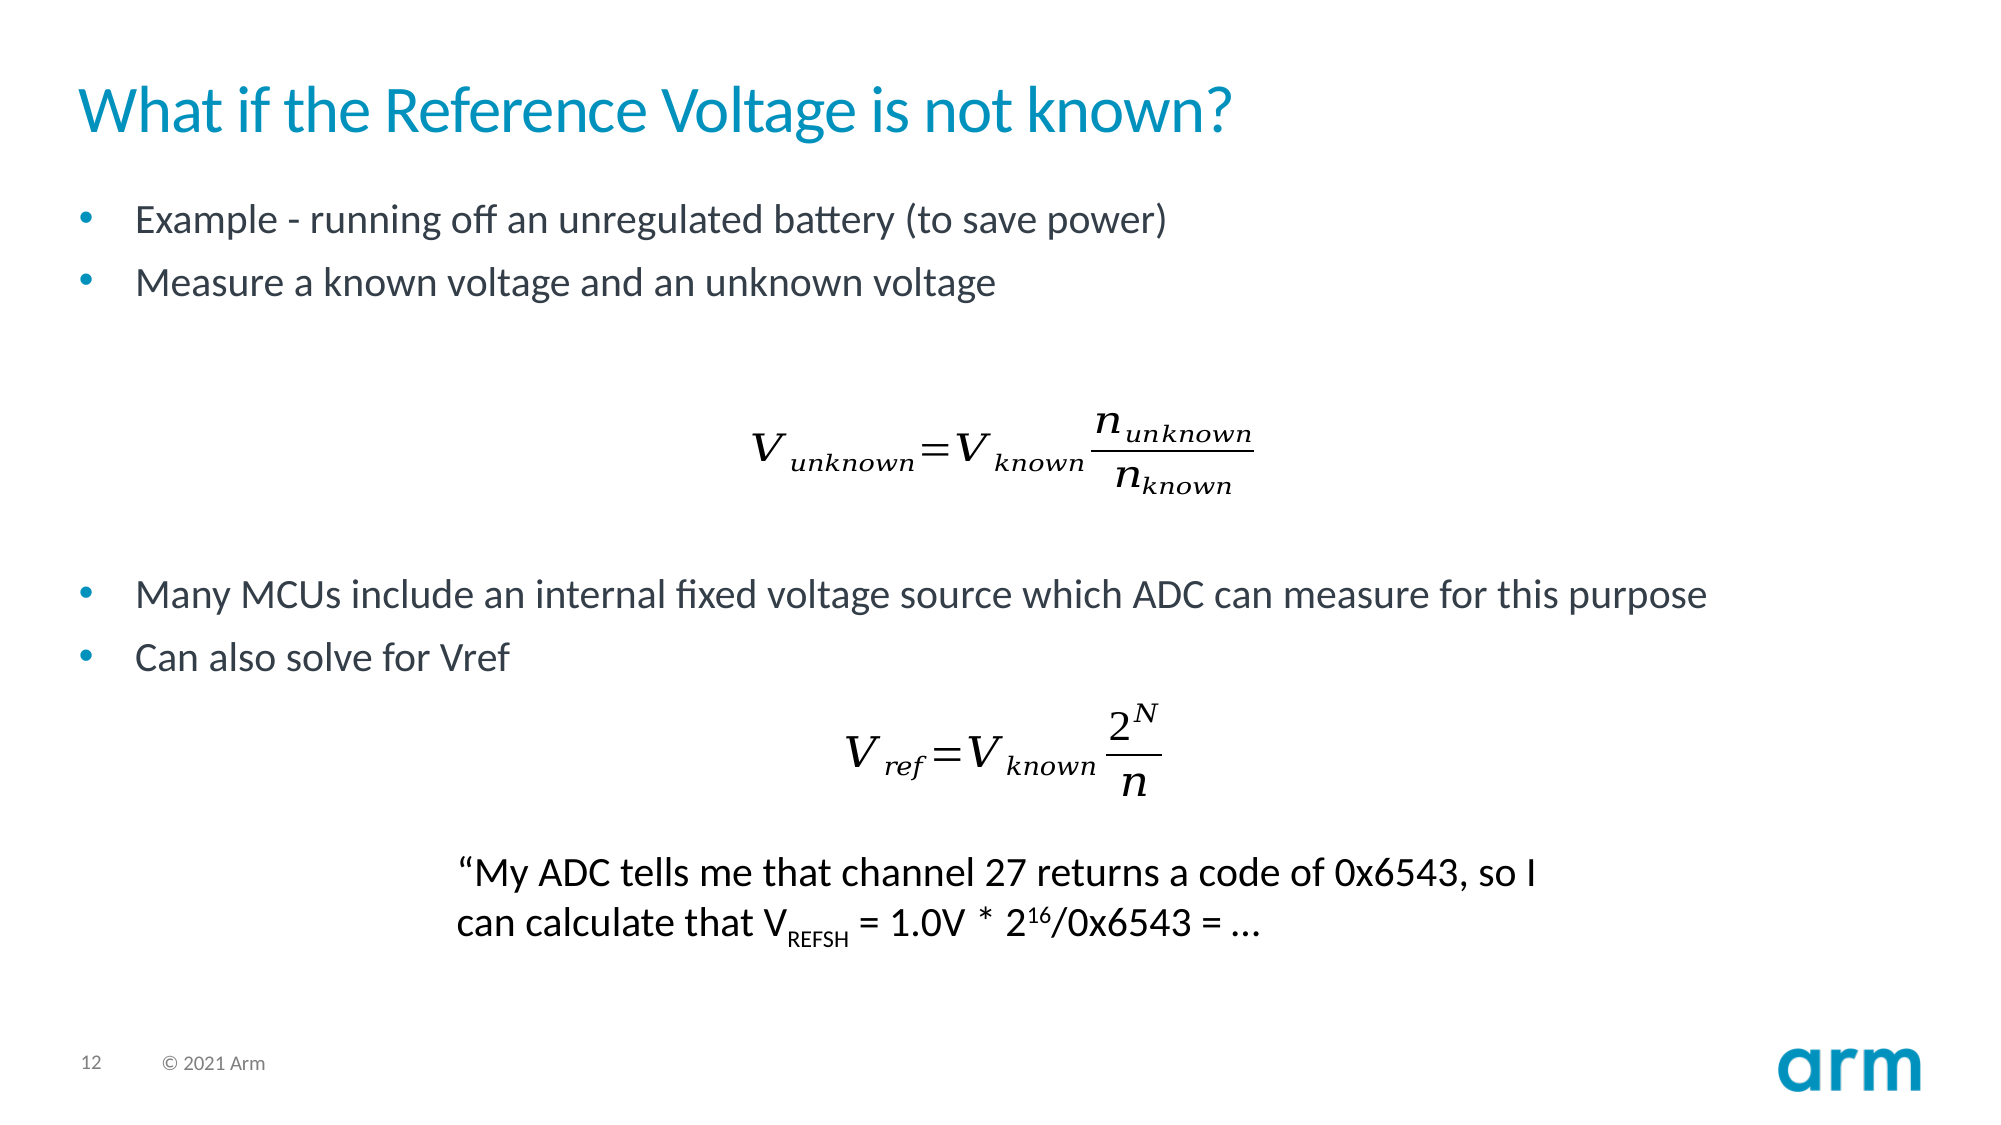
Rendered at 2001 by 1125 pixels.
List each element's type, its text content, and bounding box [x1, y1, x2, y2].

text_box “My ADC tells me that channel 27 returns a code of 0x6543, so I can calculate that VREFSH = 1.0V * 216/0x6543 = … [366, 837, 1600, 960]
list Example - running off an unregulated battery (to save power) Measure a known voltage and an unknown voltage Many MCUs include an internal fixed voltage source which ADC can measure for this purpose Can also solve for Vref [78, 192, 1922, 1004]
picture [1777, 1047, 1922, 1093]
title What if the Reference Voltage is not known? [78, 78, 1922, 186]
